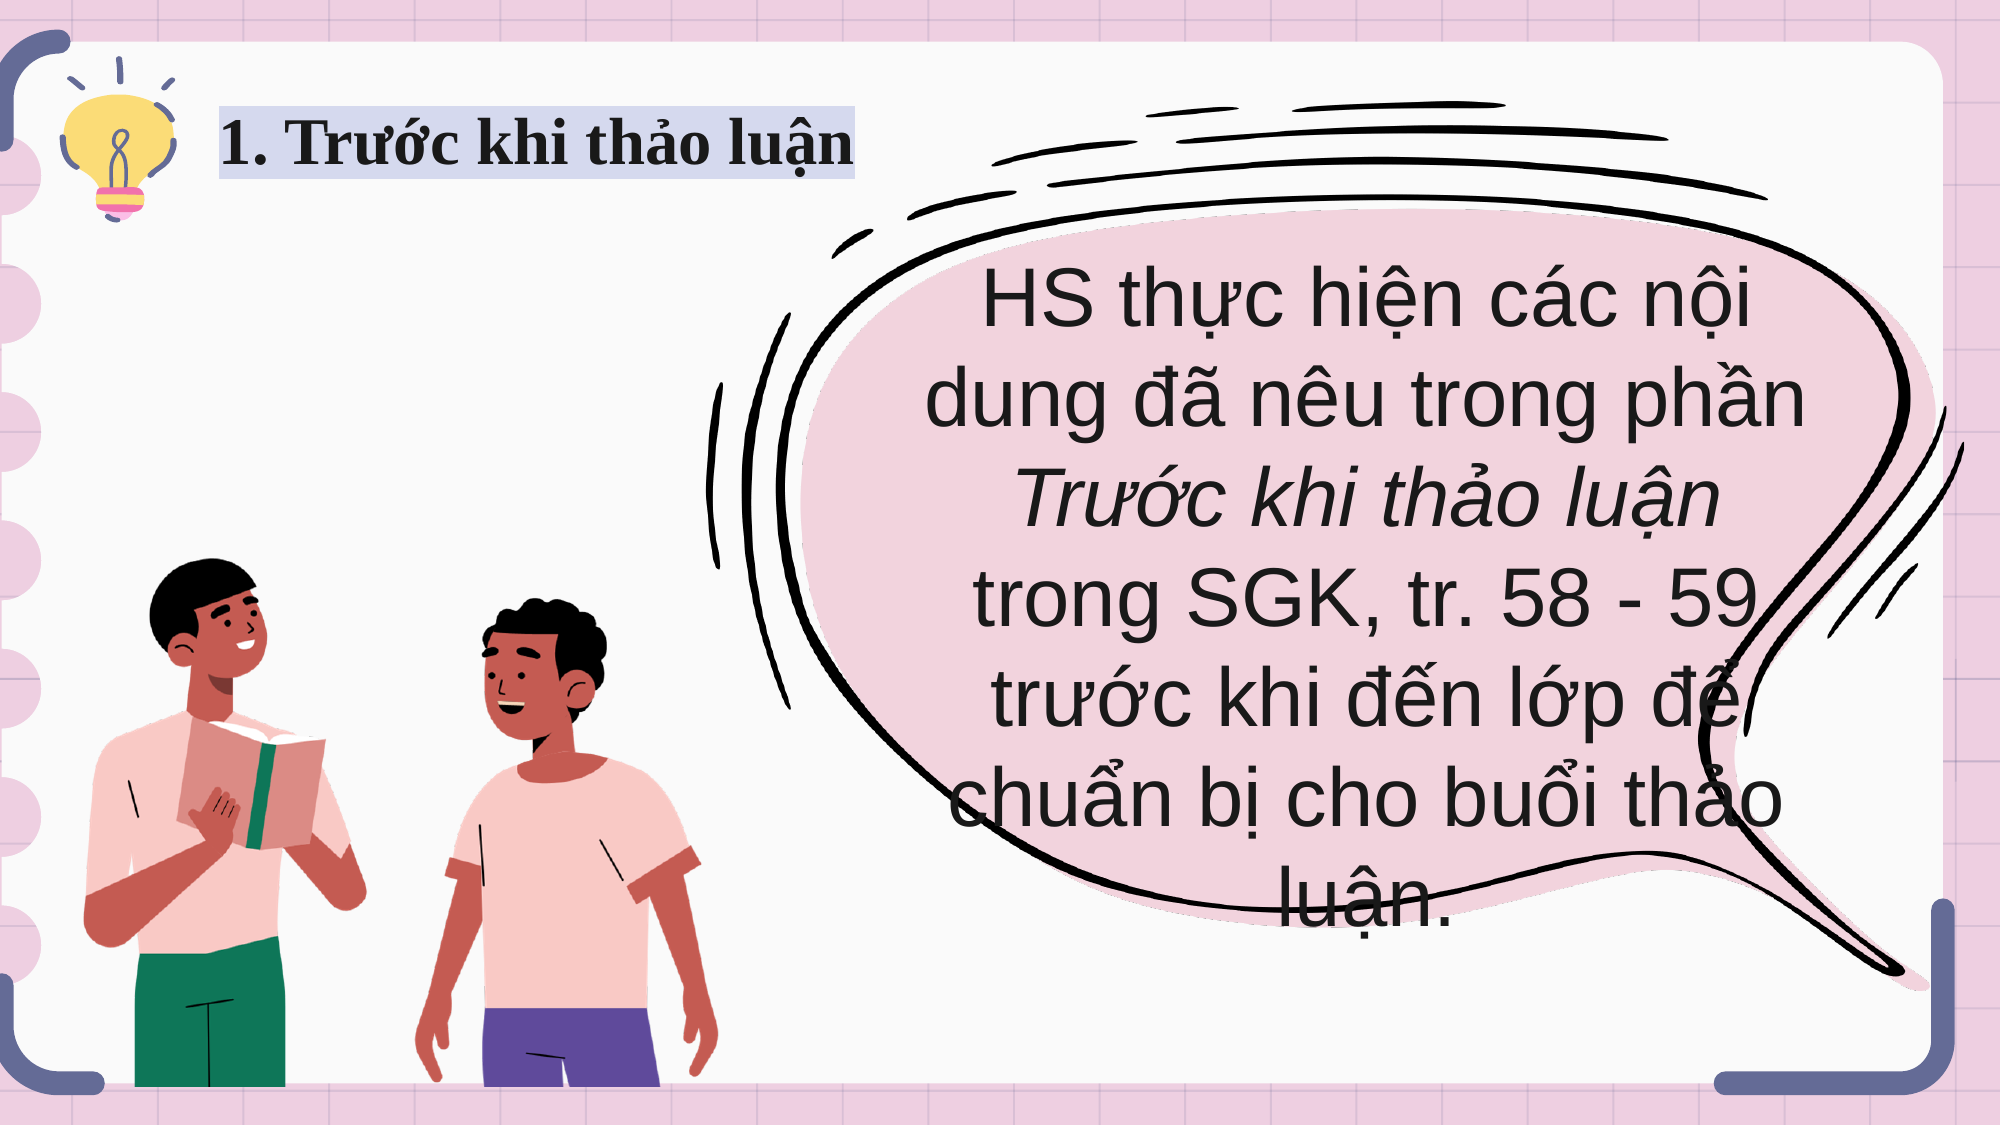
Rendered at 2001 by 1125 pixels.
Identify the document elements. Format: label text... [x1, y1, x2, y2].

title 1. Trước khi thảo luận [198, 38, 1379, 164]
text_box [705, 101, 1965, 991]
picture [80, 556, 773, 1087]
text_box HS thực hiện các nội dung đã nêu trong phần Trước khi thảo luận trong SGK, tr. 58 - 59 trước khi đến lớp để chuẩn bị cho buổi thảo luận. [909, 235, 1824, 951]
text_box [59, 55, 178, 223]
